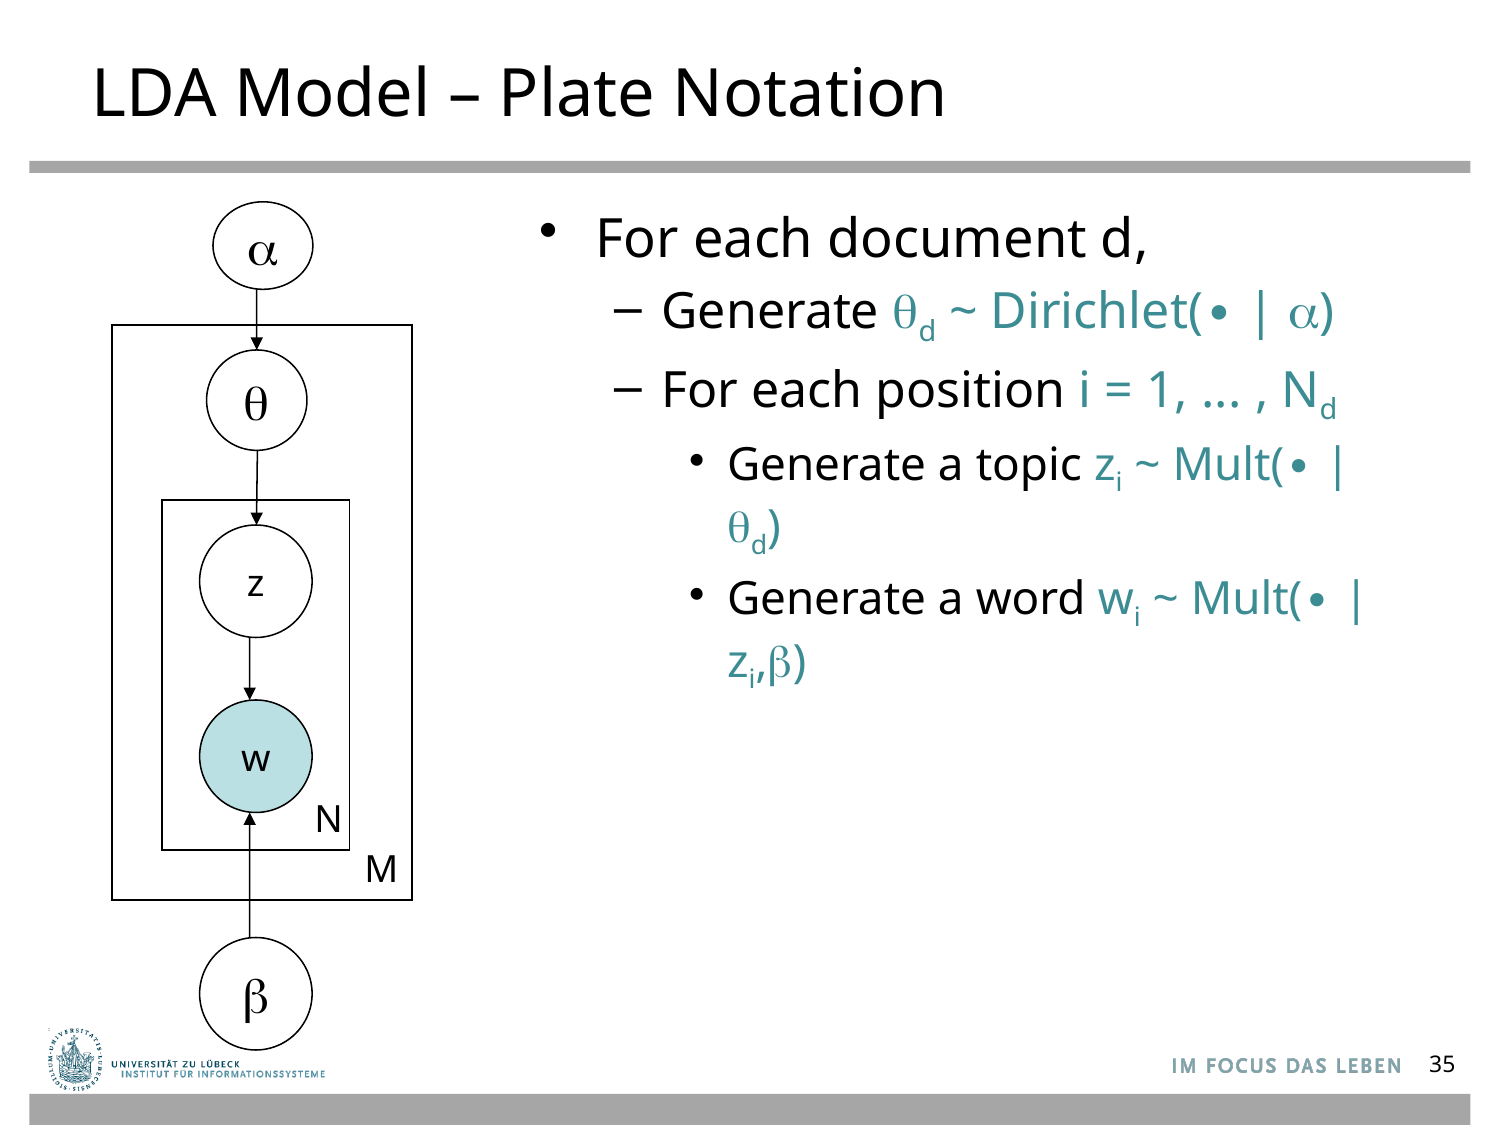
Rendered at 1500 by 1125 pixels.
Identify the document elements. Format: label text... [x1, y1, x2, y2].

list For each document d, Generate d ~ Dirichlet(∙ | ) For each position i = 1, ... , Nd Generate a topic zi ~ Mult(∙ | d) Generate a word wi ~ Mult(∙ | zi,) [524, 196, 1425, 1012]
picture [1173, 1058, 1305, 1073]
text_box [111, 201, 413, 1051]
slide_number 35 [1305, 1050, 1471, 1083]
title LDA Model – Plate Notation [76, 42, 1427, 126]
